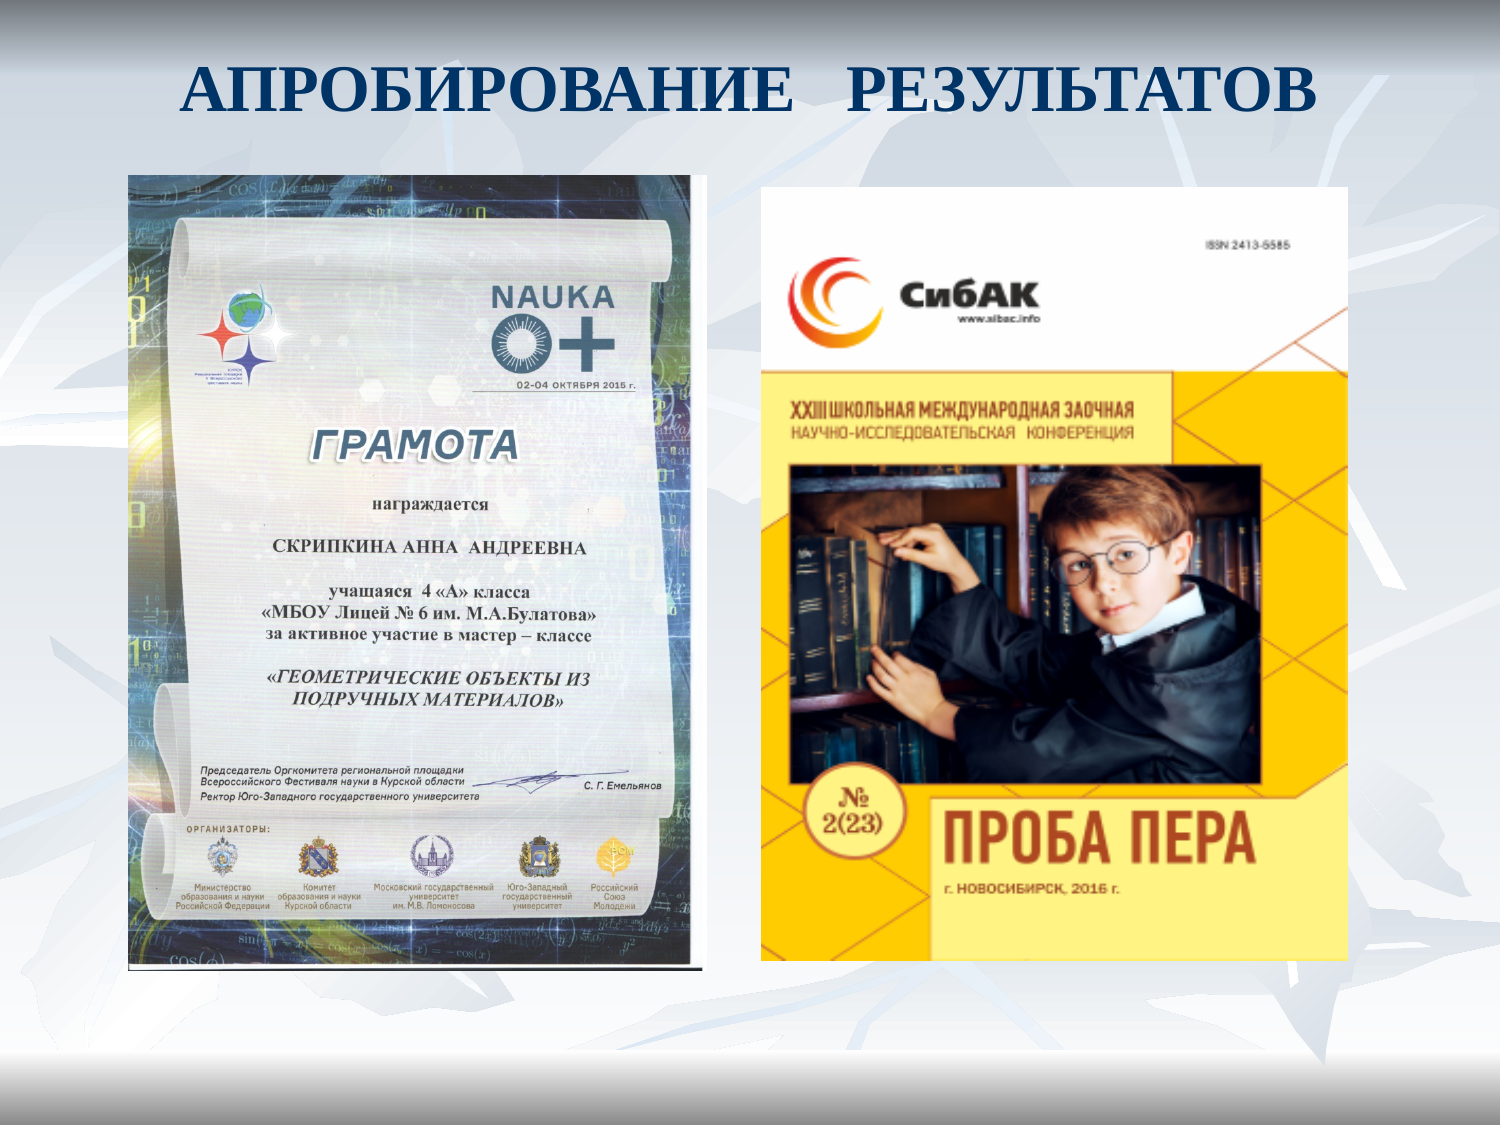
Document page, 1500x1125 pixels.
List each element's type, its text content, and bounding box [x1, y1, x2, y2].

picture [761, 187, 1348, 962]
picture [128, 175, 707, 971]
list АПРОБИРОВАНИЕ РЕЗУЛЬТАТОВ [108, 37, 1476, 988]
